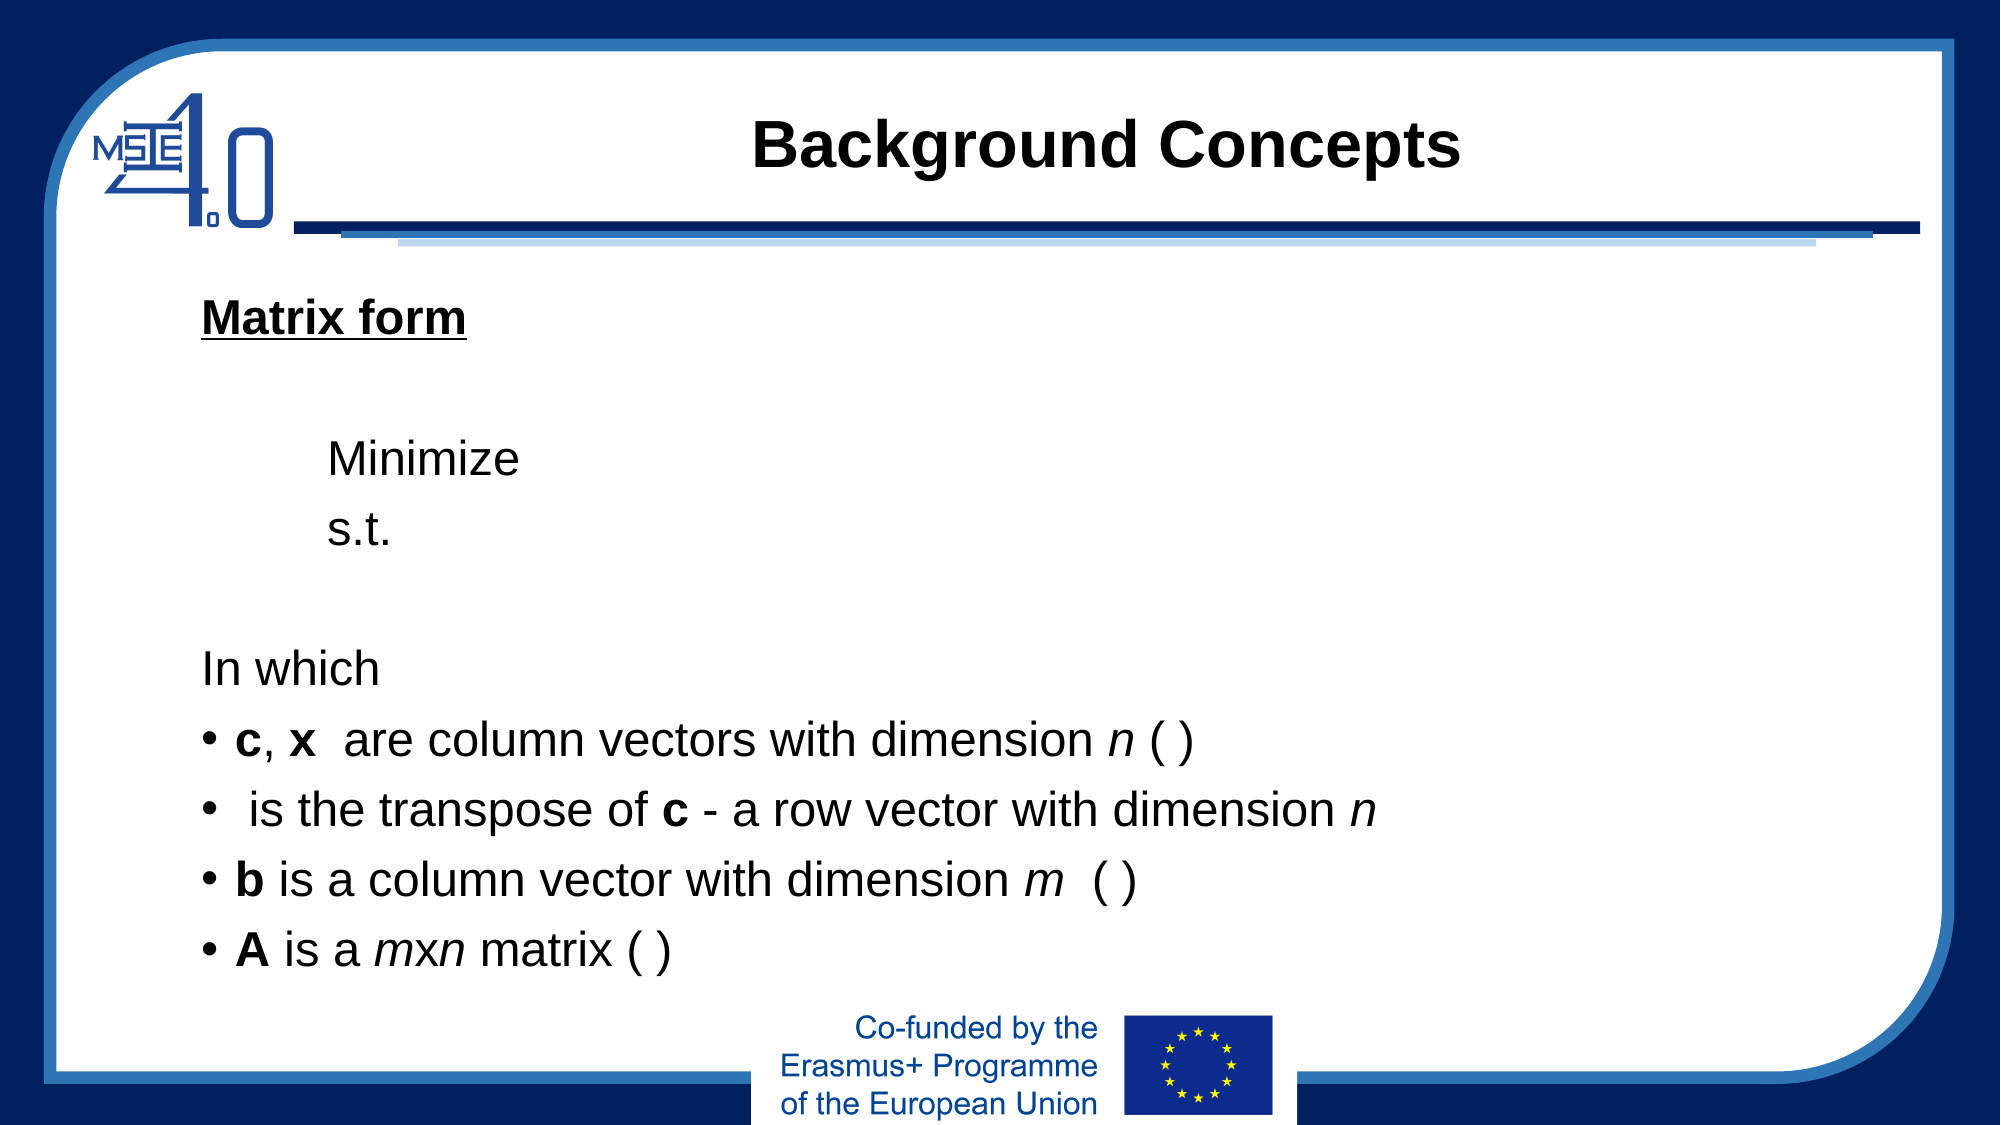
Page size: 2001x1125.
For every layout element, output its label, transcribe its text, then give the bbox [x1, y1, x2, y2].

picture [751, 1003, 1298, 1125]
title Background Concepts [294, 73, 1921, 220]
